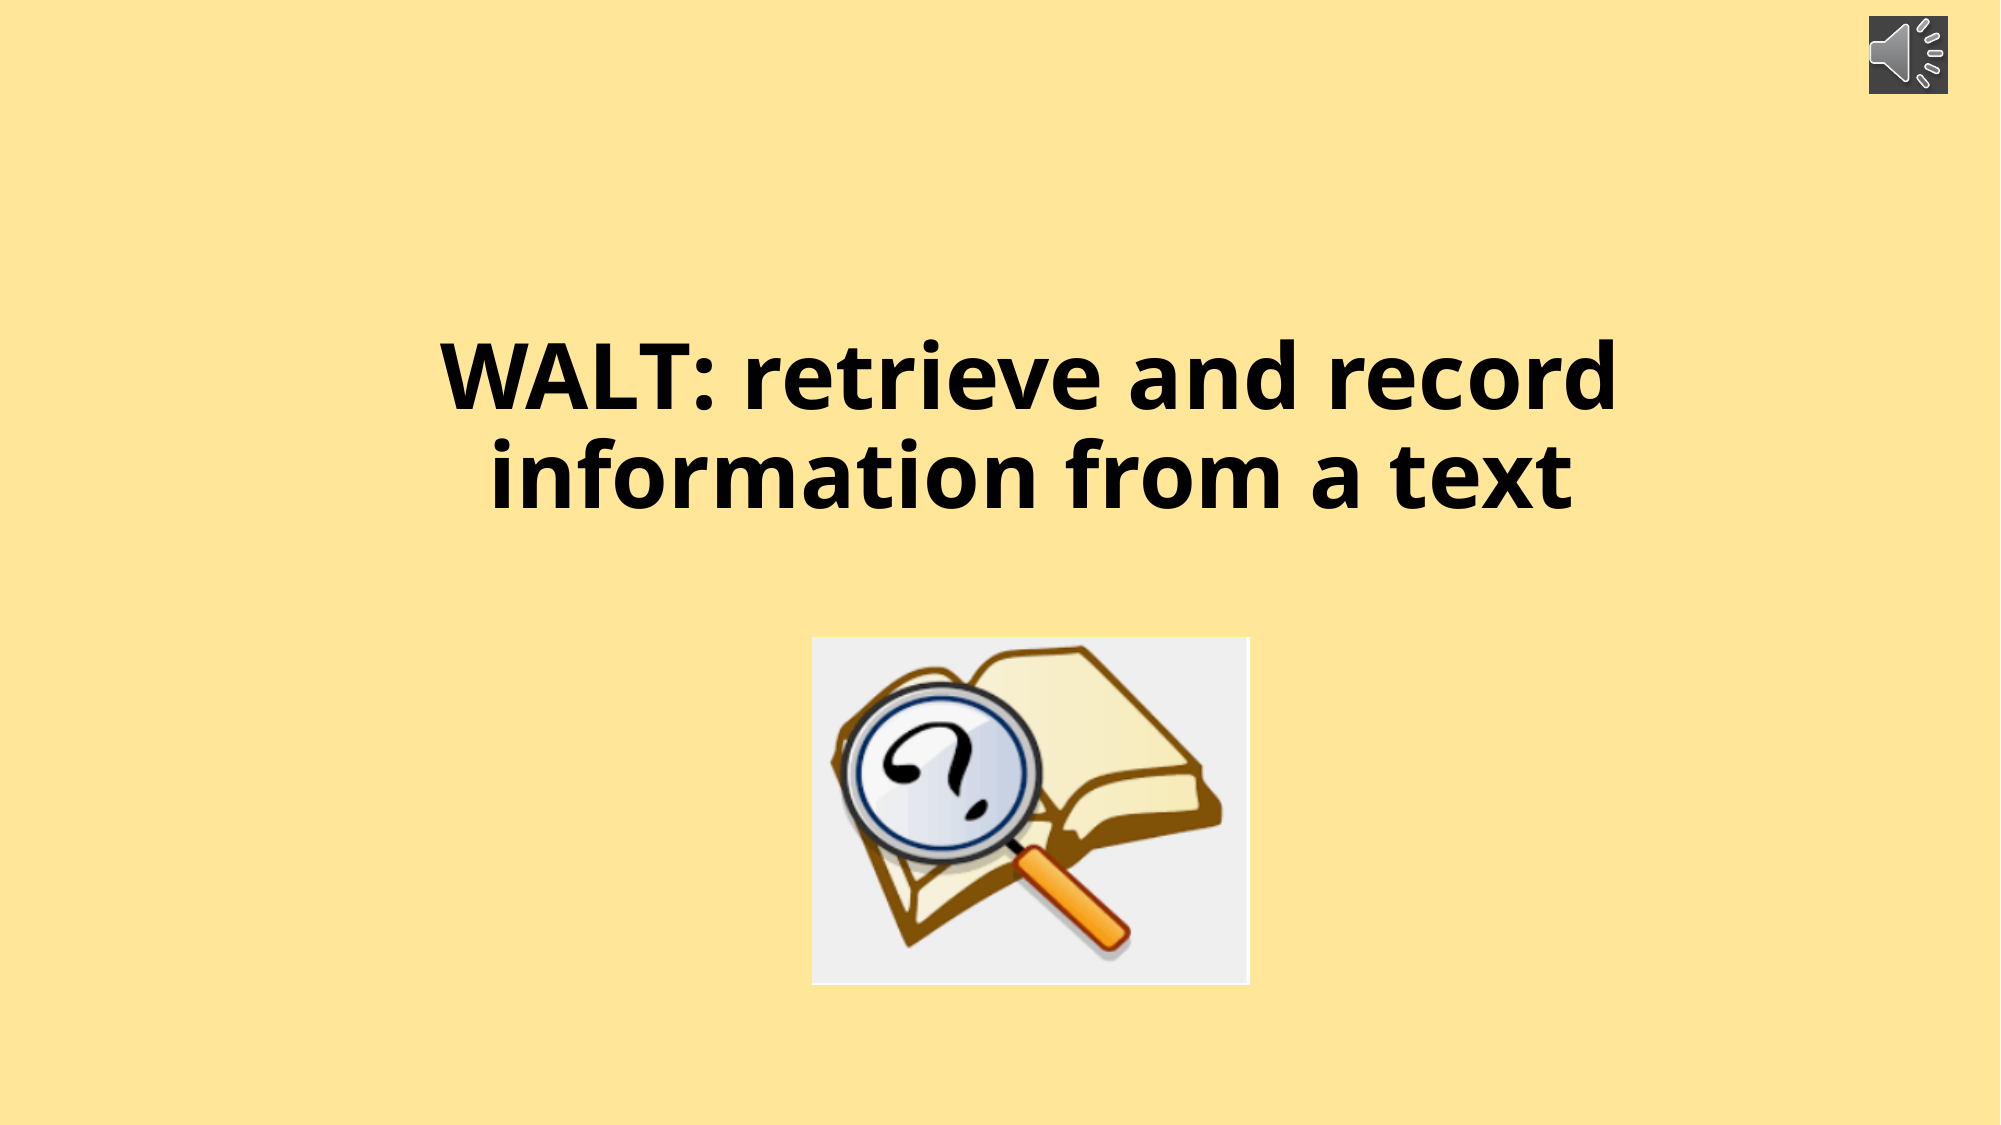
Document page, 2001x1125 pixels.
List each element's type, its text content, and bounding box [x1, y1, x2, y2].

title WALT: retrieve and record information from a text [168, 320, 1894, 538]
picture [812, 637, 1250, 985]
picture [1868, 15, 1949, 96]
